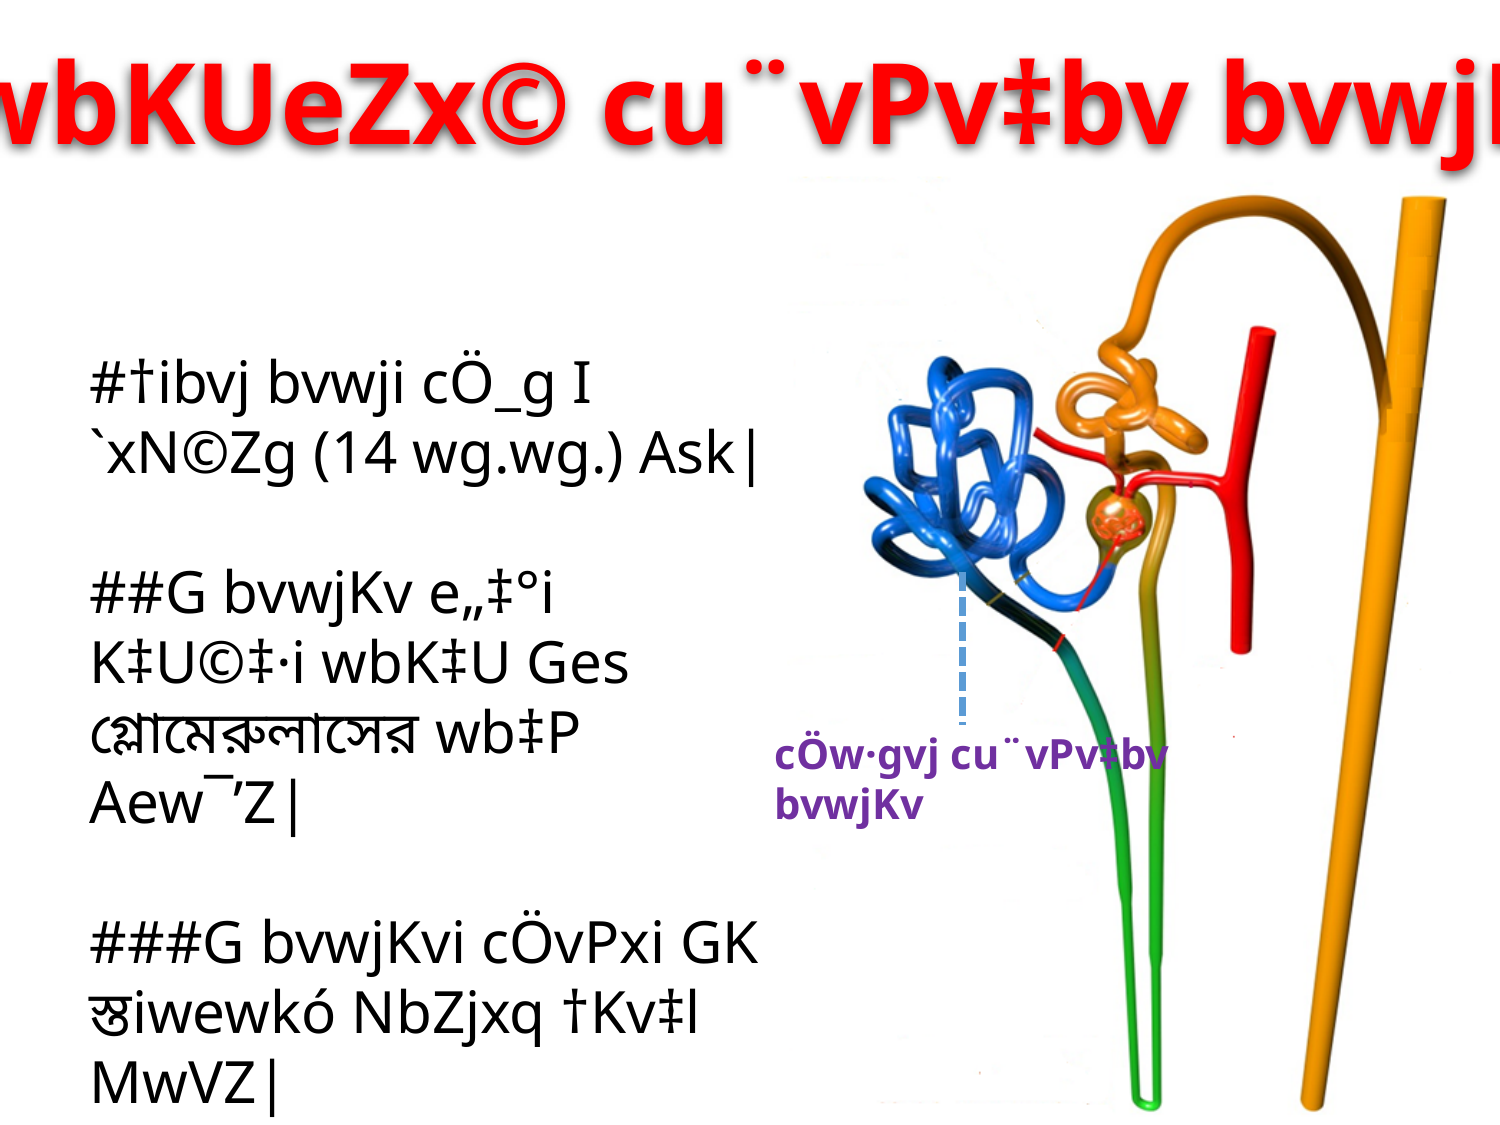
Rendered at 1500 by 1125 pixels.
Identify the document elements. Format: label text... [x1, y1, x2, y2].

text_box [787, 151, 1463, 1125]
text_box #†ibvj bvwji cÖ_g I `xN©Zg (14 wg.wg.) Ask| ##G bvwjKv e„‡°i K‡U©‡·i wbK‡U Ges গ্লোমেরুলাসের wb‡P Aew¯’Z| ###G bvwjKvi cÖvPxi GK স্তiwewkó NbZjxq †Kv‡l MwVZ| [75, 337, 787, 1122]
text_box wbKUeZx© cu¨vPv‡bv bvwjKv [0, 24, 1500, 255]
